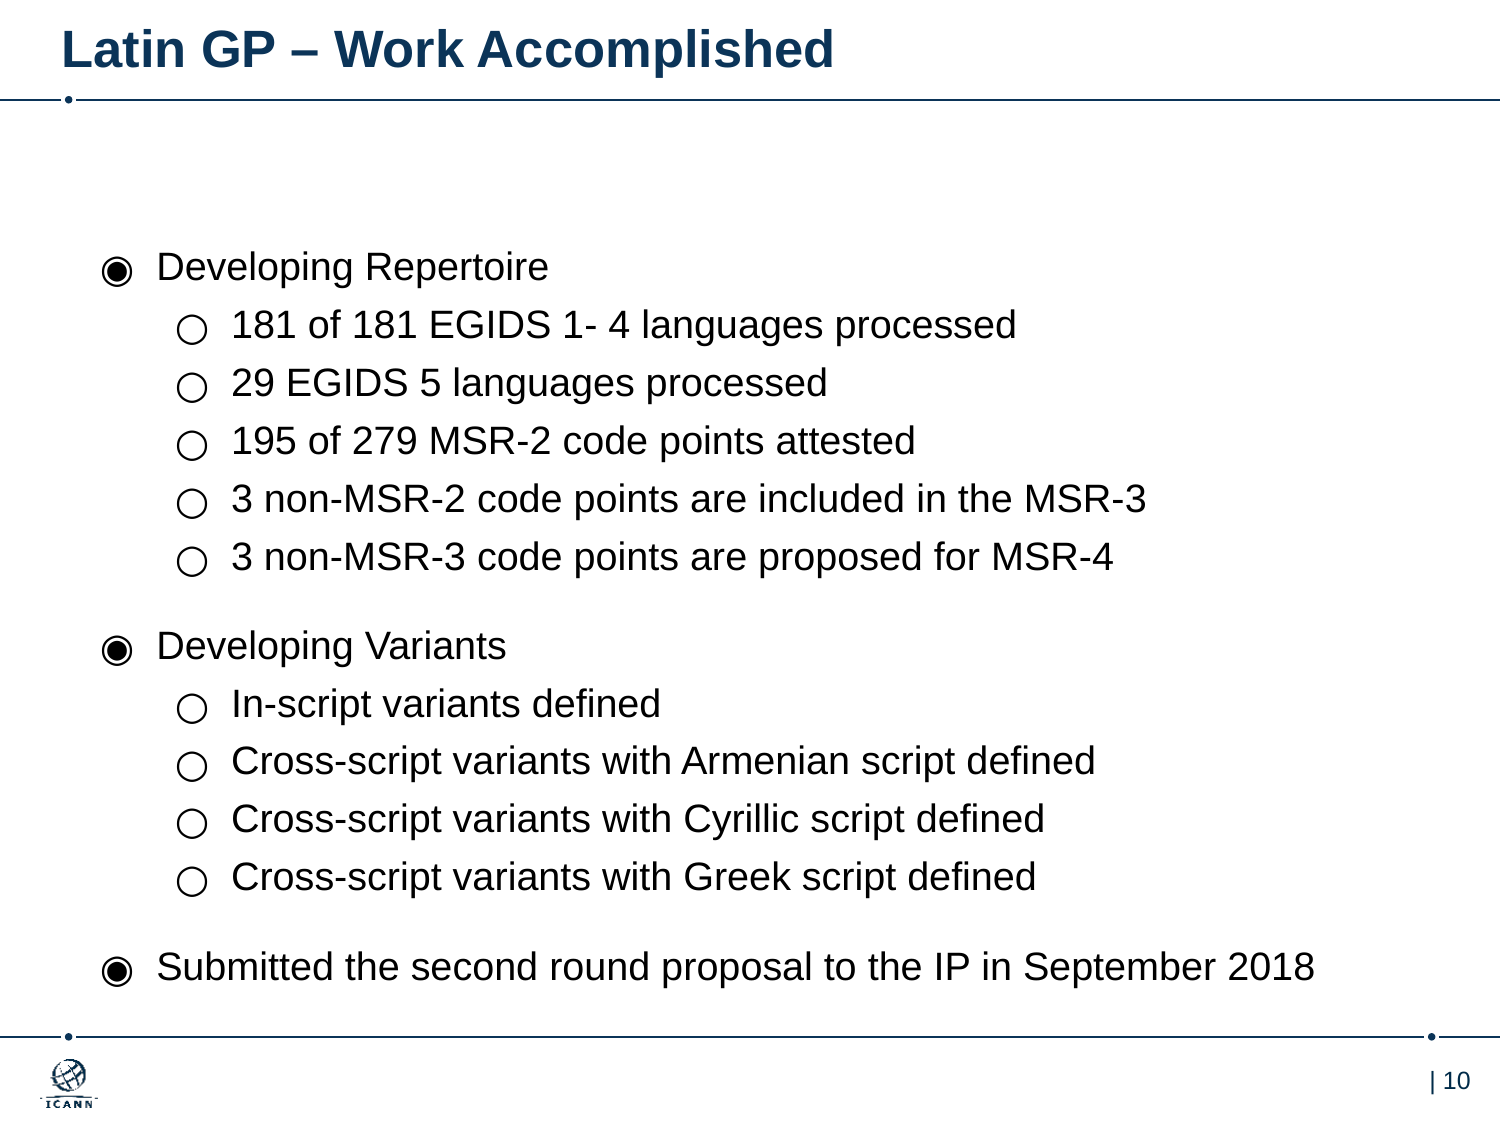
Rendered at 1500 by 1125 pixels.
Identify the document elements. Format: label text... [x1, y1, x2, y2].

title Latin GP – Work Accomplished [61, 7, 1376, 82]
list Developing Repertoire 181 of 181 EGIDS 1- 4 languages processed 29 EGIDS 5 languages processed 195 of 279 MSR-2 code points attested 3 non-MSR-2 code points are included in the MSR-3 3 non-MSR-3 code points are proposed for MSR-4 Developing Variants In-script variants defined Cross-script variants with Armenian script defined Cross-script variants with Cyrillic script defined Cross-script variants with Greek script defined Submitted the second round proposal to the IP in September 2018 [99, 241, 1398, 1024]
picture [38, 1059, 100, 1108]
